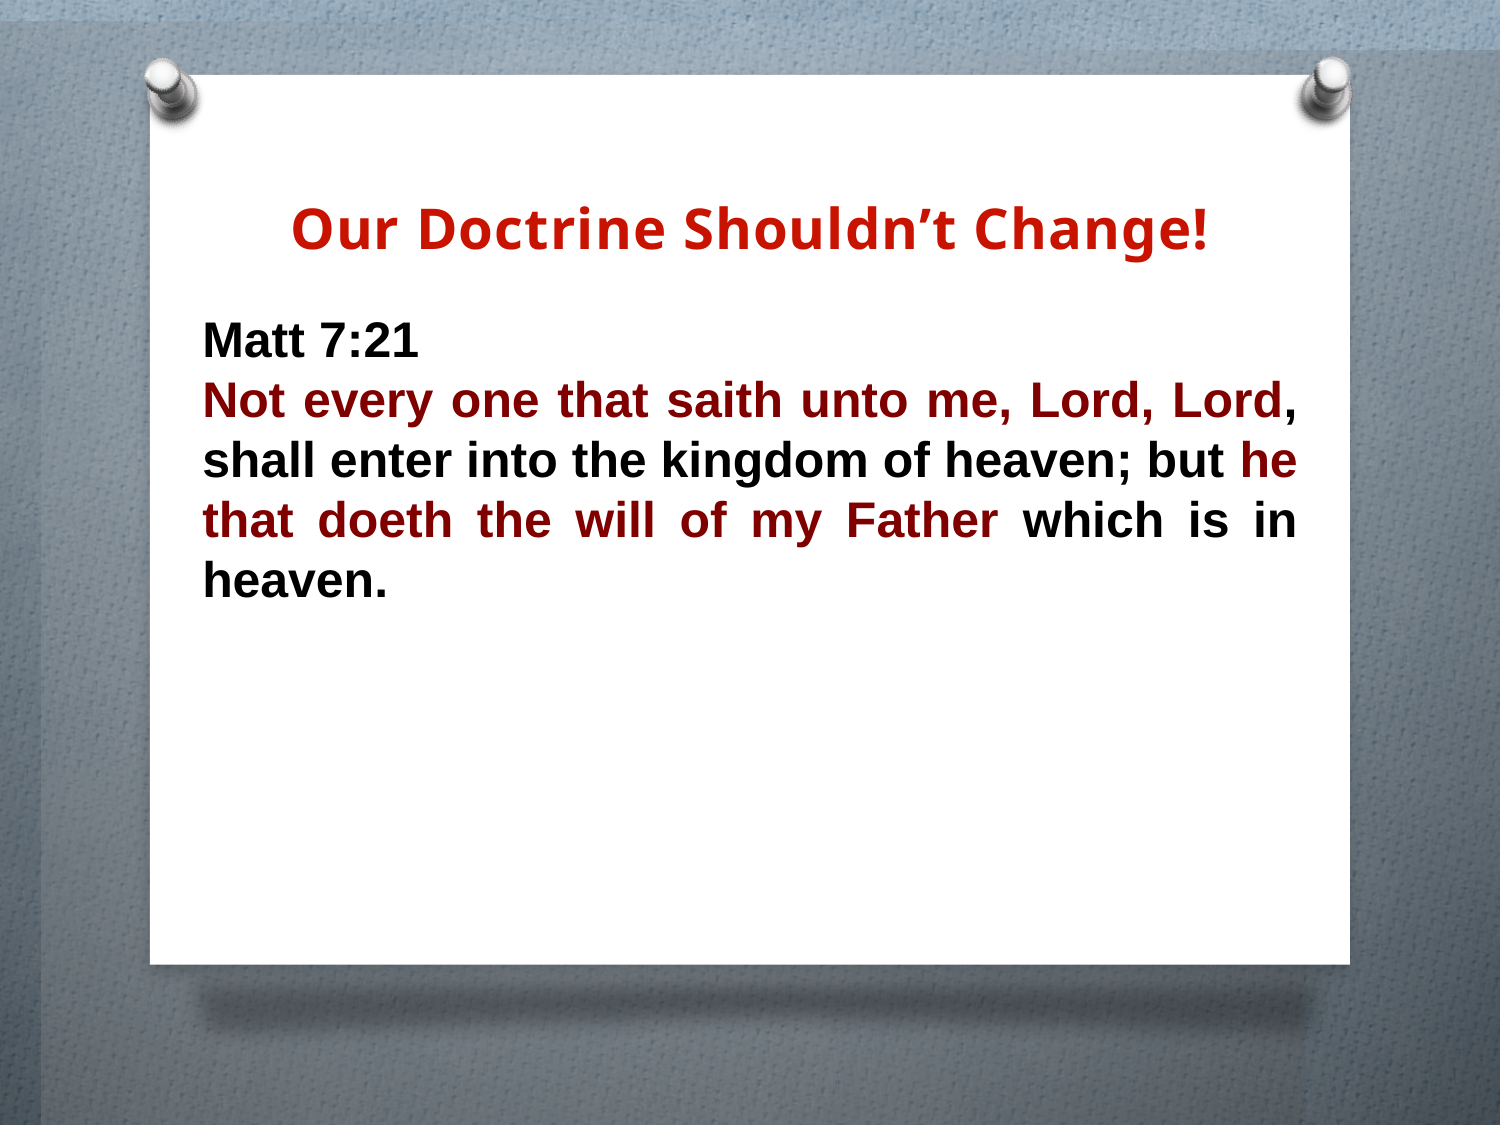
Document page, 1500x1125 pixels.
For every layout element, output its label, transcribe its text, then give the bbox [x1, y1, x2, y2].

picture [1273, 30, 1395, 151]
picture [113, 24, 236, 148]
text_box Our Doctrine Shouldn’t Change! [149, 185, 1350, 269]
text_box Matt 7:21 Not every one that saith unto me, Lord, Lord, shall enter into the kingdom of heaven; but he that doeth the will of my Father which is in heaven. [187, 299, 1313, 615]
